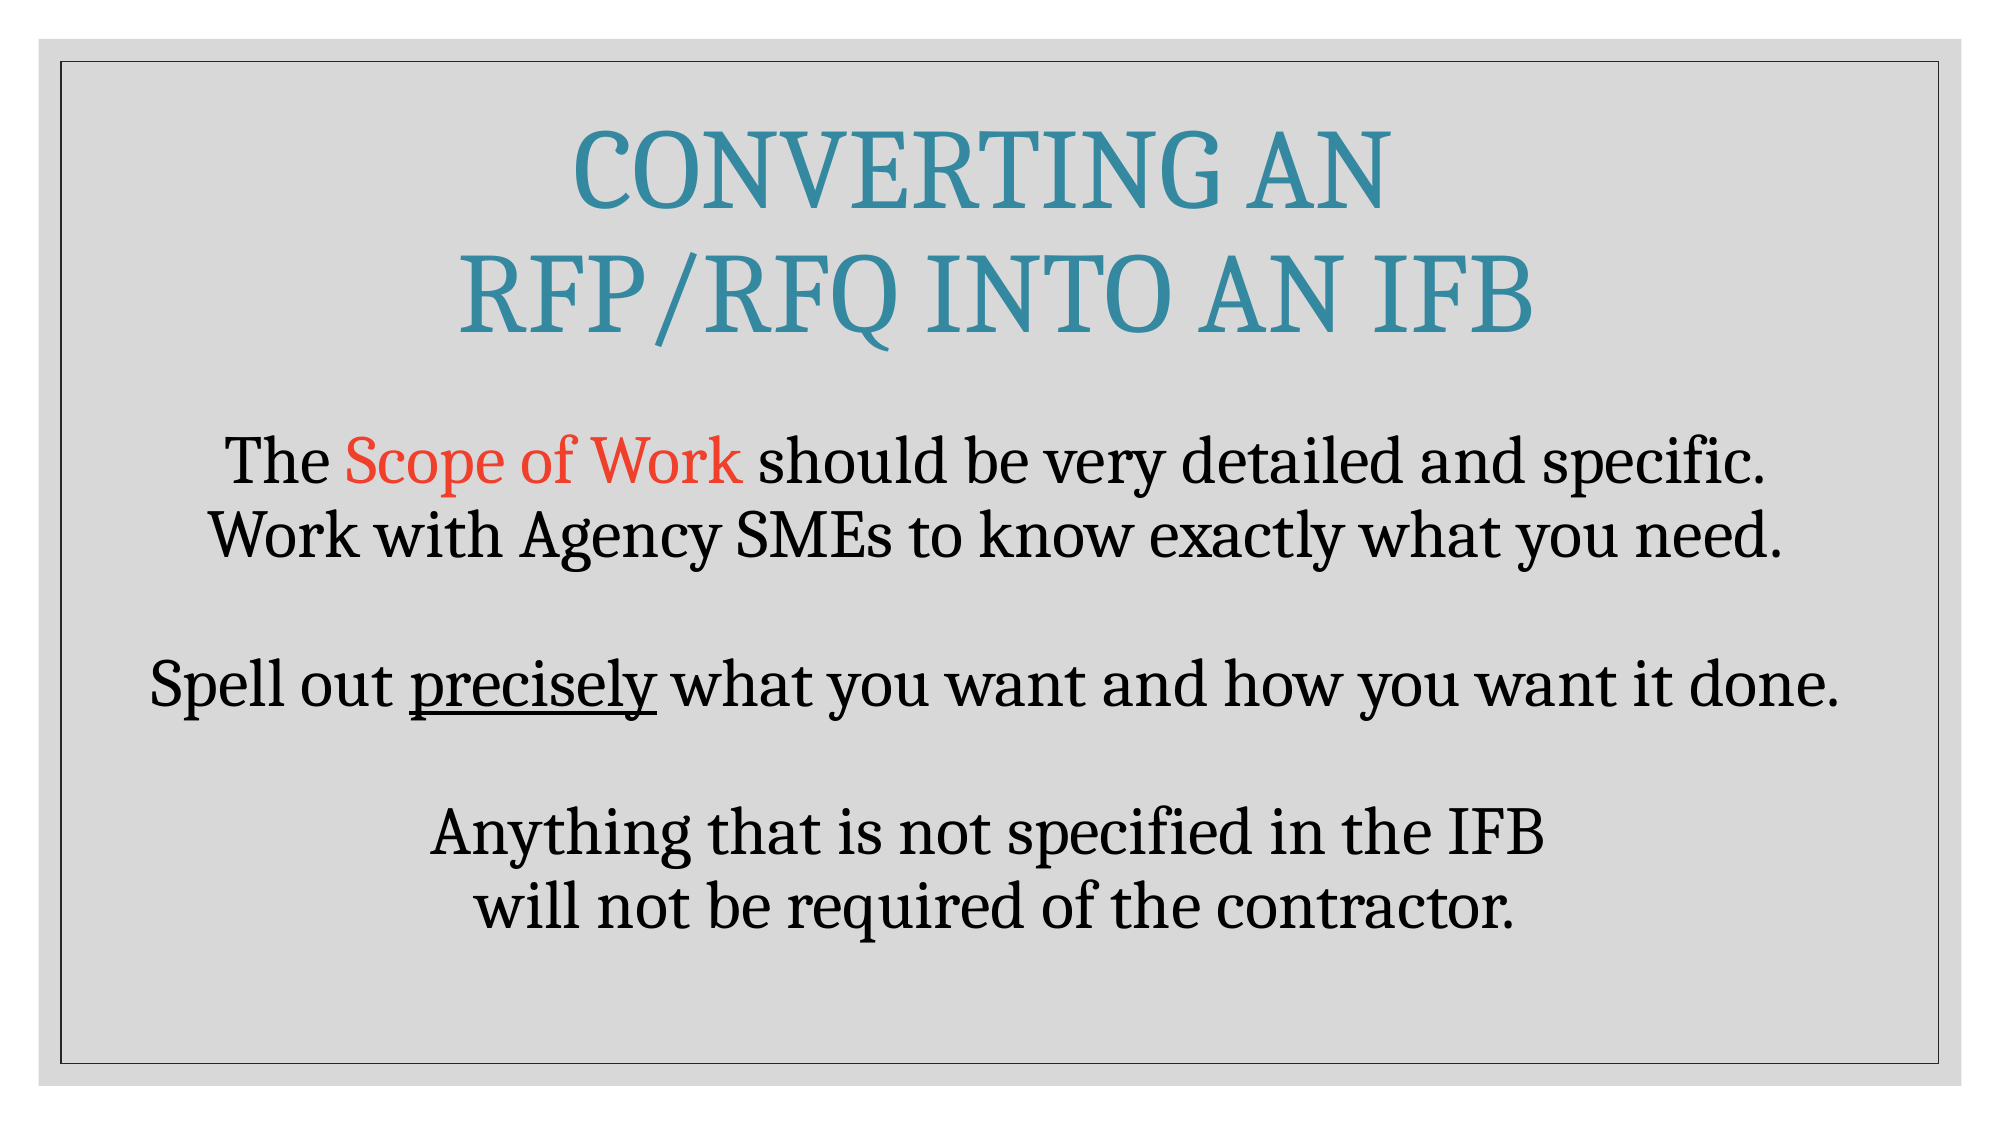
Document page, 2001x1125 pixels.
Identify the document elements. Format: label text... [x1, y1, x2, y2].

title Converting an RFP/RFQ into an IFB The Scope of Work should be very detailed and specific. Work with Agency SMEs to know exactly what you need. Spell out precisely what you want and how you want it done. Anything that is not specified in the IFB will not be required of the contractor. [32, 40, 1961, 1095]
